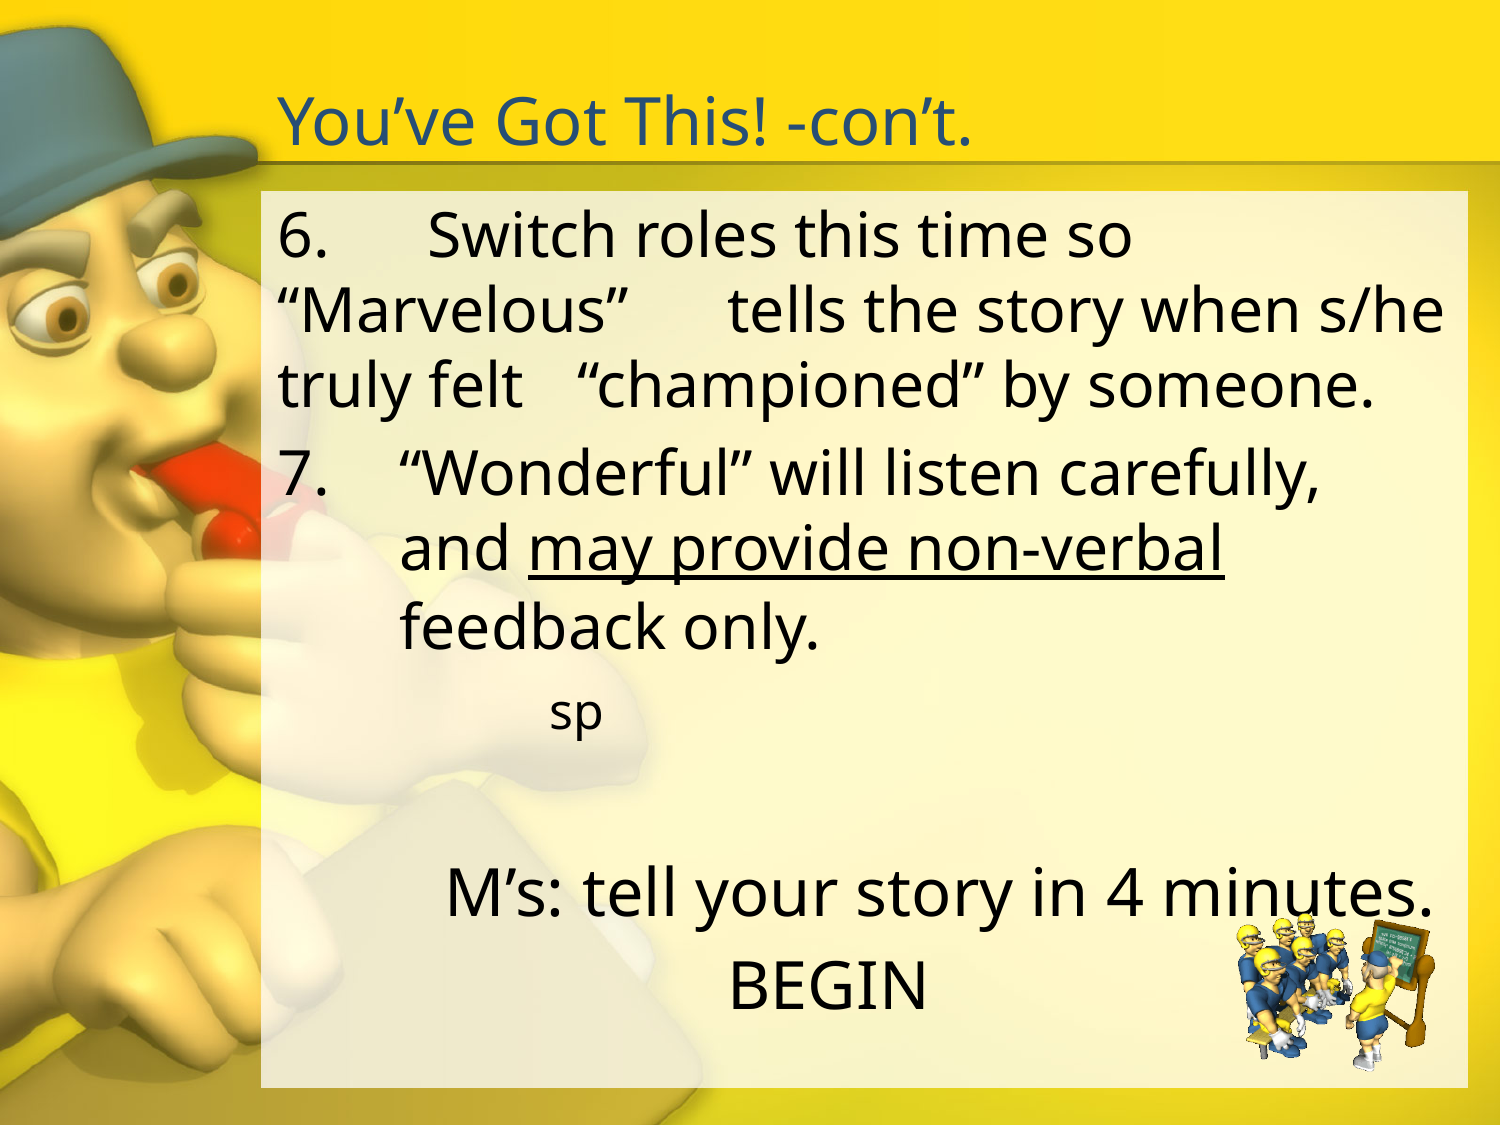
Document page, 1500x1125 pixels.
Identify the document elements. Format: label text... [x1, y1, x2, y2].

list 6. Switch roles this time so “Marvelous” tells the story when s/he truly felt “championed” by someone. “Wonderful” will listen carefully, and may provide non-verbal feedback only. sp M’s: tell your story in 4 minutes. BEGIN [262, 187, 1463, 1088]
title You’ve Got This! -con’t. [262, 75, 1500, 163]
picture [0, 0, 1500, 1125]
